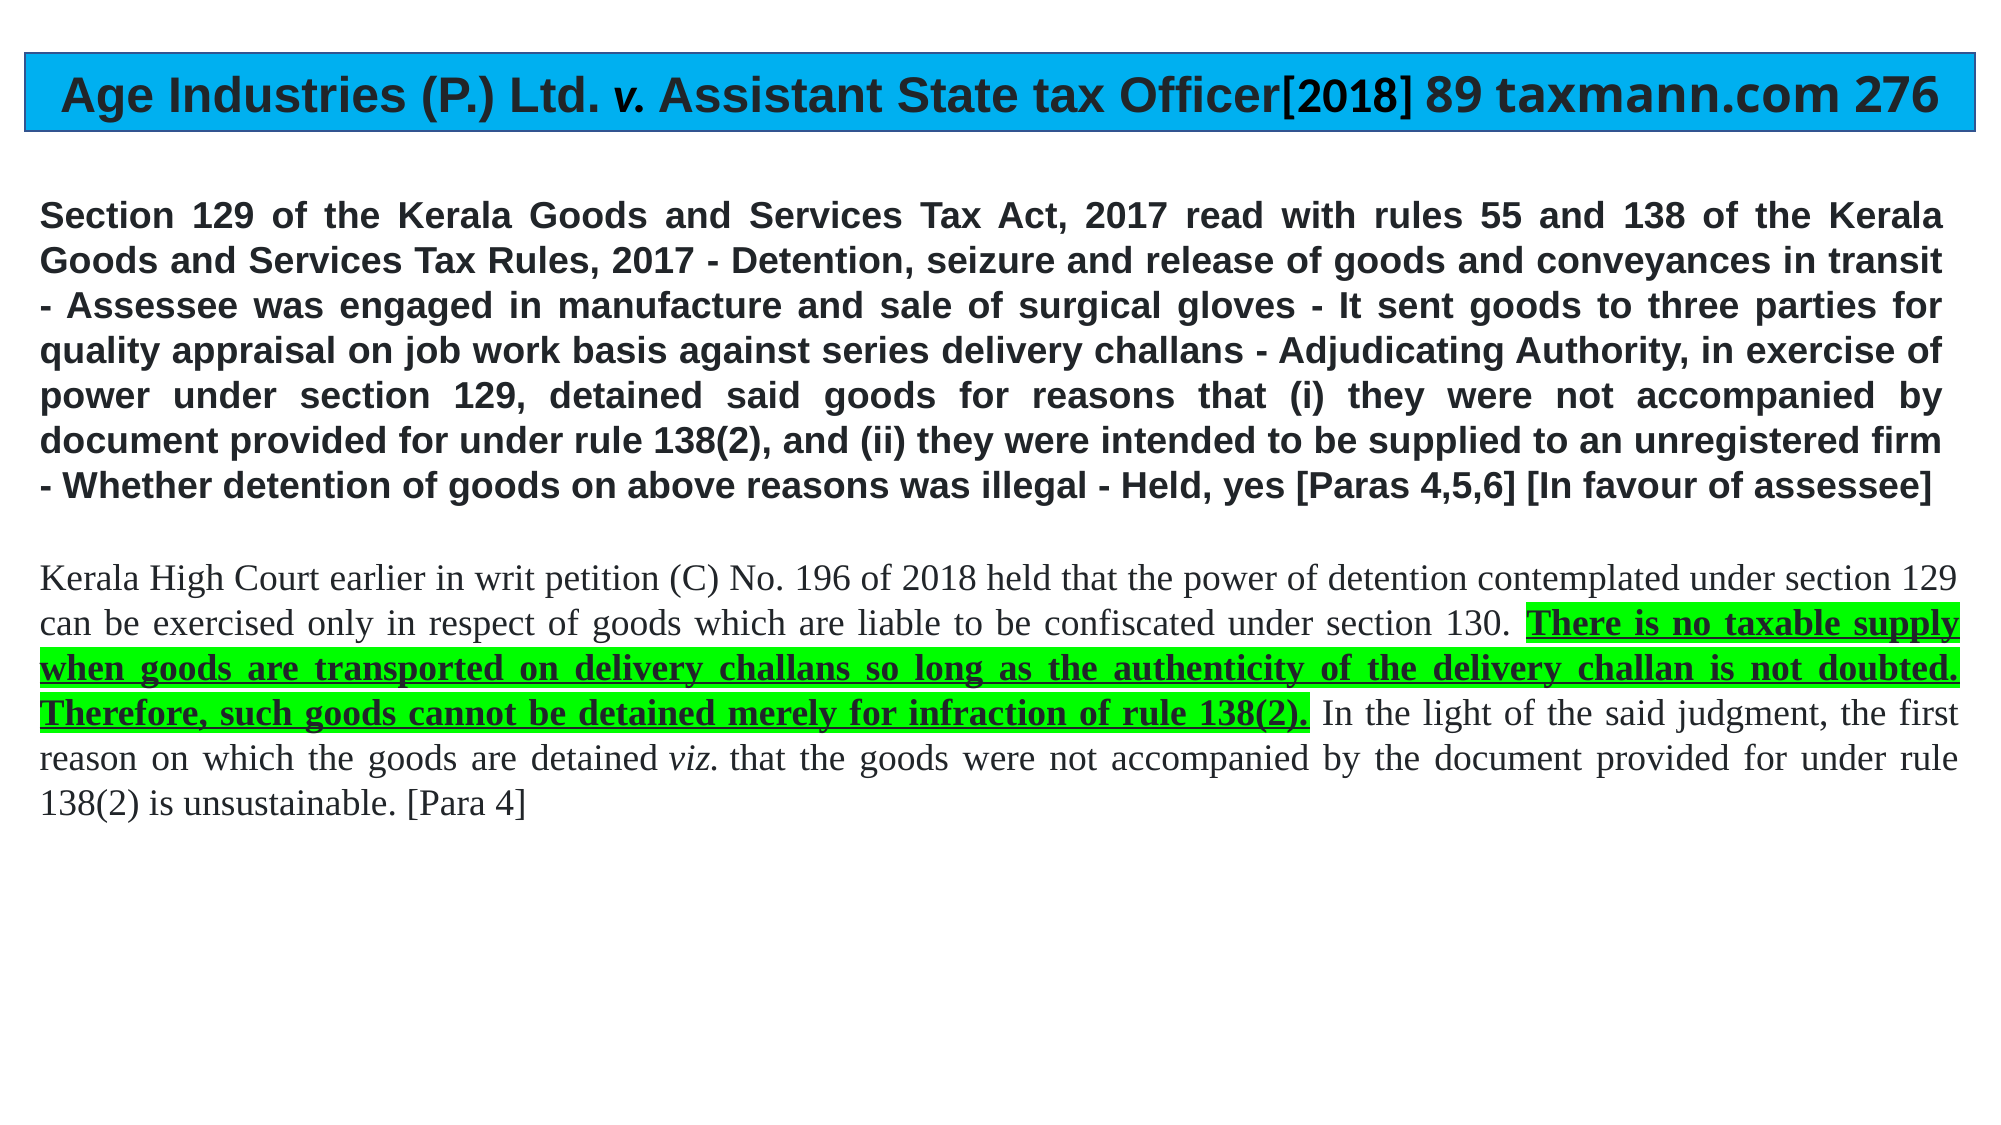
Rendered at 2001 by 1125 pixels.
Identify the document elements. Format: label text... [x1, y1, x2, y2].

text_box Section 129 of the Kerala Goods and Services Tax Act, 2017 read with rules 55 and 138 of the Kerala Goods and Services Tax Rules, 2017 - Detention, seizure and release of goods and conveyances in transit - Assessee was engaged in manufacture and sale of surgical gloves - It sent goods to three parties for quality appraisal on job work basis against series delivery challans - Adjudicating Authority, in exercise of power under section 129, detained said goods for reasons that (i) they were not accompanied by document provided for under rule 138(2), and (ii) they were intended to be supplied to an unregistered firm - Whether detention of goods on above reasons was illegal - Held, yes [Paras 4,5,6] [In favour of assessee] [24, 183, 1959, 514]
text_box Kerala High Court earlier in writ petition (C) No. 196 of 2018 held that the power of detention contemplated under section 129 can be exercised only in respect of goods which are liable to be confiscated under section 130. There is no taxable supply when goods are transported on delivery challans so long as the authenticity of the delivery challan is not doubted. Therefore, such goods cannot be detained merely for infraction of rule 138(2). In the light of the said judgment, the first reason on which the goods are detained viz. that the goods were not accompanied by the document provided for under rule 138(2) is unsustainable. [Para 4] [24, 545, 1975, 830]
text_box Age Industries (P.) Ltd. v. Assistant State tax Officer[2018] 89 taxmann.com 276 [24, 52, 1976, 132]
